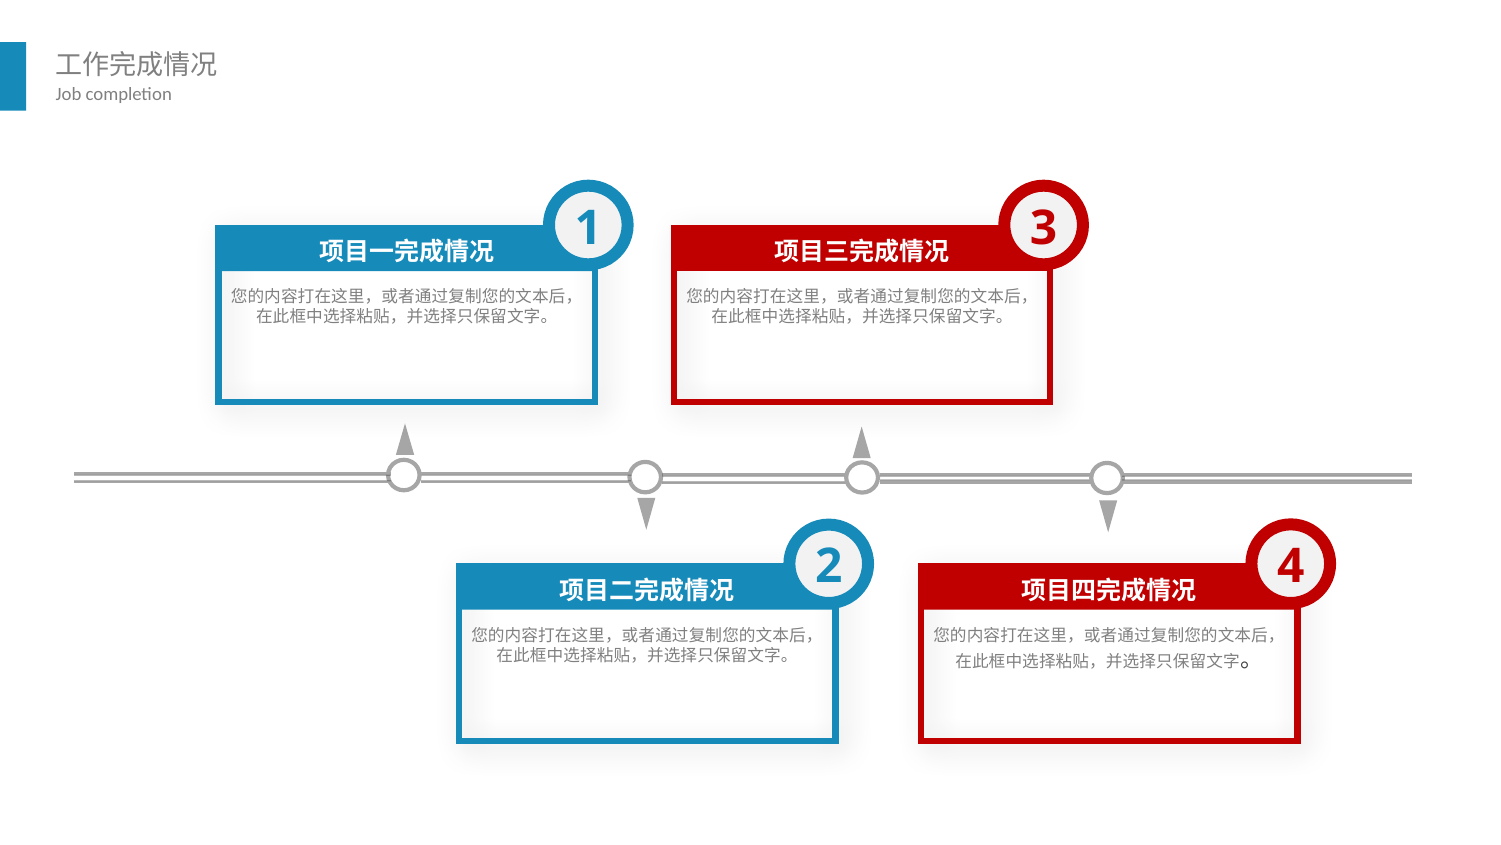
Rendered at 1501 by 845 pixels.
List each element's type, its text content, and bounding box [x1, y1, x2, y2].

text_box [1099, 500, 1118, 533]
text_box [673, 271, 1051, 280]
text_box 您的内容打在这里，或者通过复制您的文本后，在此框中选择粘贴，并选择只保留文字。 [218, 280, 596, 332]
text_box 1 [547, 184, 629, 266]
text_box 项目二完成情况 [458, 568, 836, 610]
text_box [217, 227, 596, 403]
text_box 您的内容打在这里，或者通过复制您的文本后，在此框中选择粘贴，并选择只保留文字。 [458, 619, 836, 671]
text_box [637, 497, 656, 530]
picture [880, 473, 1091, 484]
picture [74, 472, 391, 483]
text_box 项目四完成情况 [920, 568, 1298, 610]
text_box 2 [788, 523, 870, 605]
text_box [920, 604, 1299, 742]
text_box [395, 424, 415, 455]
text_box [1091, 461, 1123, 495]
text_box 4 [1250, 523, 1332, 605]
text_box [852, 426, 871, 459]
text_box 您的内容打在这里，或者通过复制您的文本后，在此框中选择粘贴，并选择只保留文字。 [920, 619, 1298, 678]
text_box [629, 460, 662, 494]
text_box [458, 671, 836, 742]
picture [660, 473, 847, 484]
text_box 项目一完成情况 [218, 230, 596, 272]
text_box 项目三完成情况 [673, 229, 1051, 271]
picture [421, 472, 631, 483]
picture [1122, 473, 1412, 484]
text_box 3 [1003, 184, 1084, 266]
text_box [458, 610, 836, 619]
text_box 您的内容打在这里，或者通过复制您的文本后，在此框中选择粘贴，并选择只保留文字。 [673, 280, 1051, 332]
text_box [387, 458, 421, 492]
text_box [673, 332, 1051, 403]
text_box [845, 461, 880, 494]
